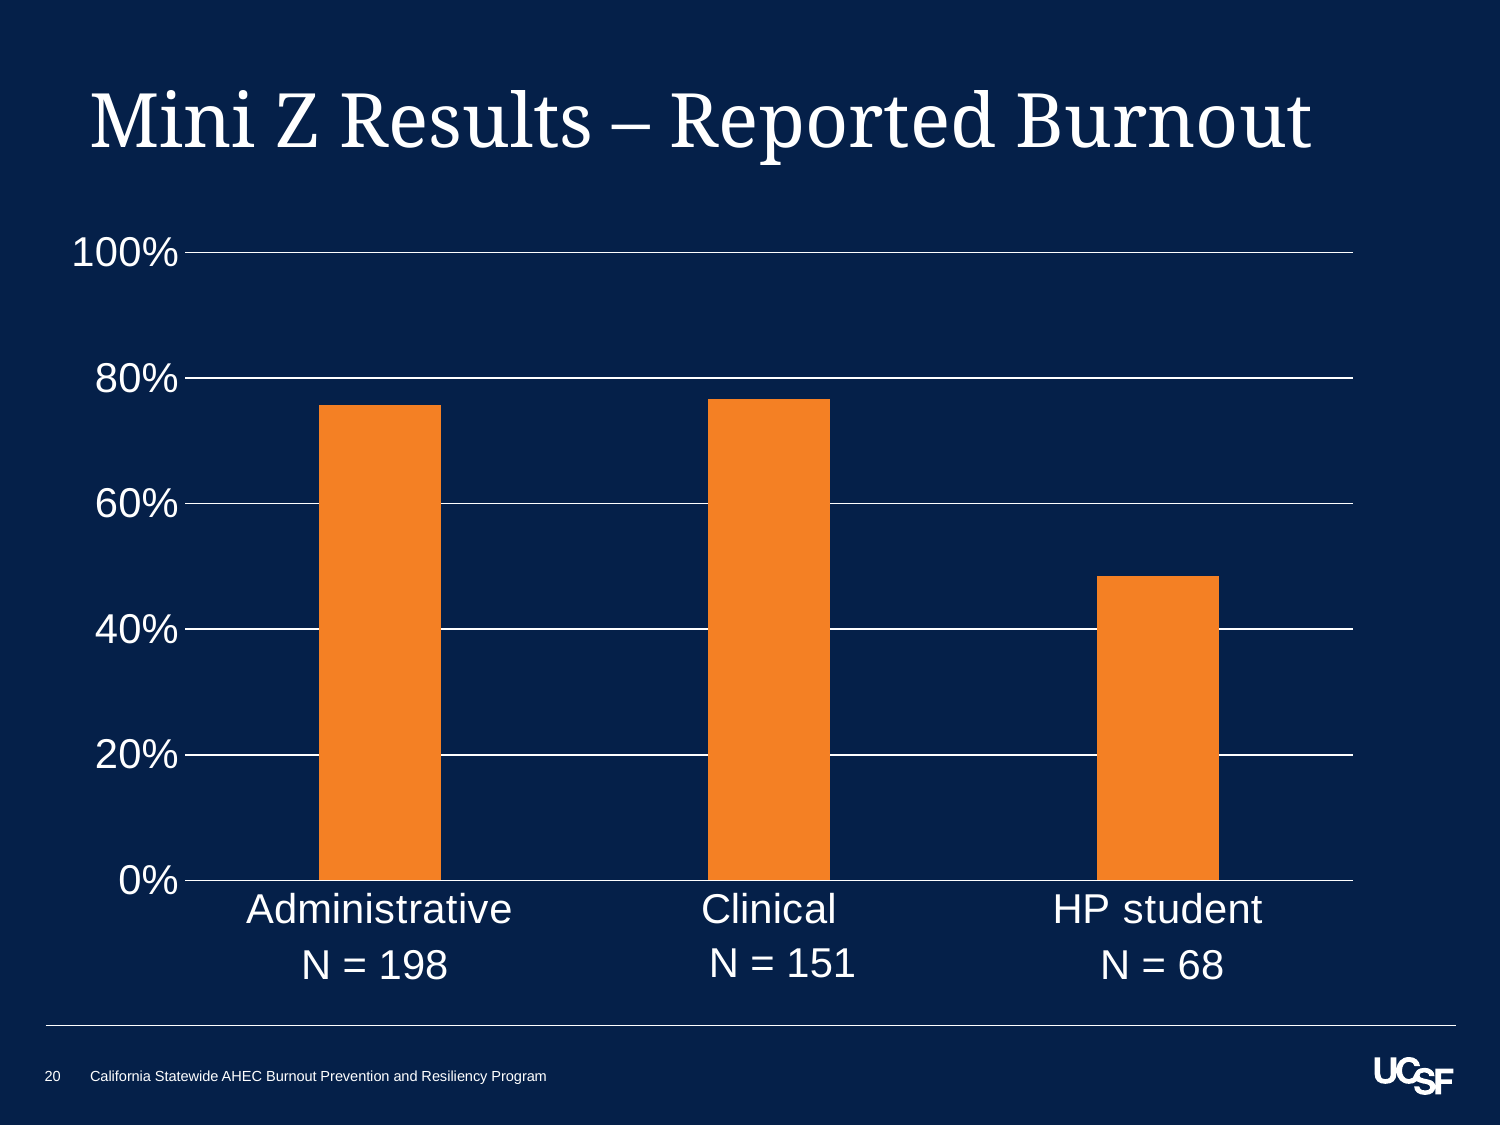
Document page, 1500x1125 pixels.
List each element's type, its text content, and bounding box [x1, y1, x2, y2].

text_box N = 68 [1099, 956, 1255, 989]
text_box N = 151 [708, 956, 864, 987]
text_box N = 198 [300, 956, 456, 988]
footer California Statewide AHEC Burnout Prevention and Resiliency Program [89, 1061, 798, 1084]
slide_number 20 [44, 1058, 85, 1085]
title Mini Z Results – Reported Burnout [74, 69, 1416, 170]
chart [44, 214, 1380, 949]
